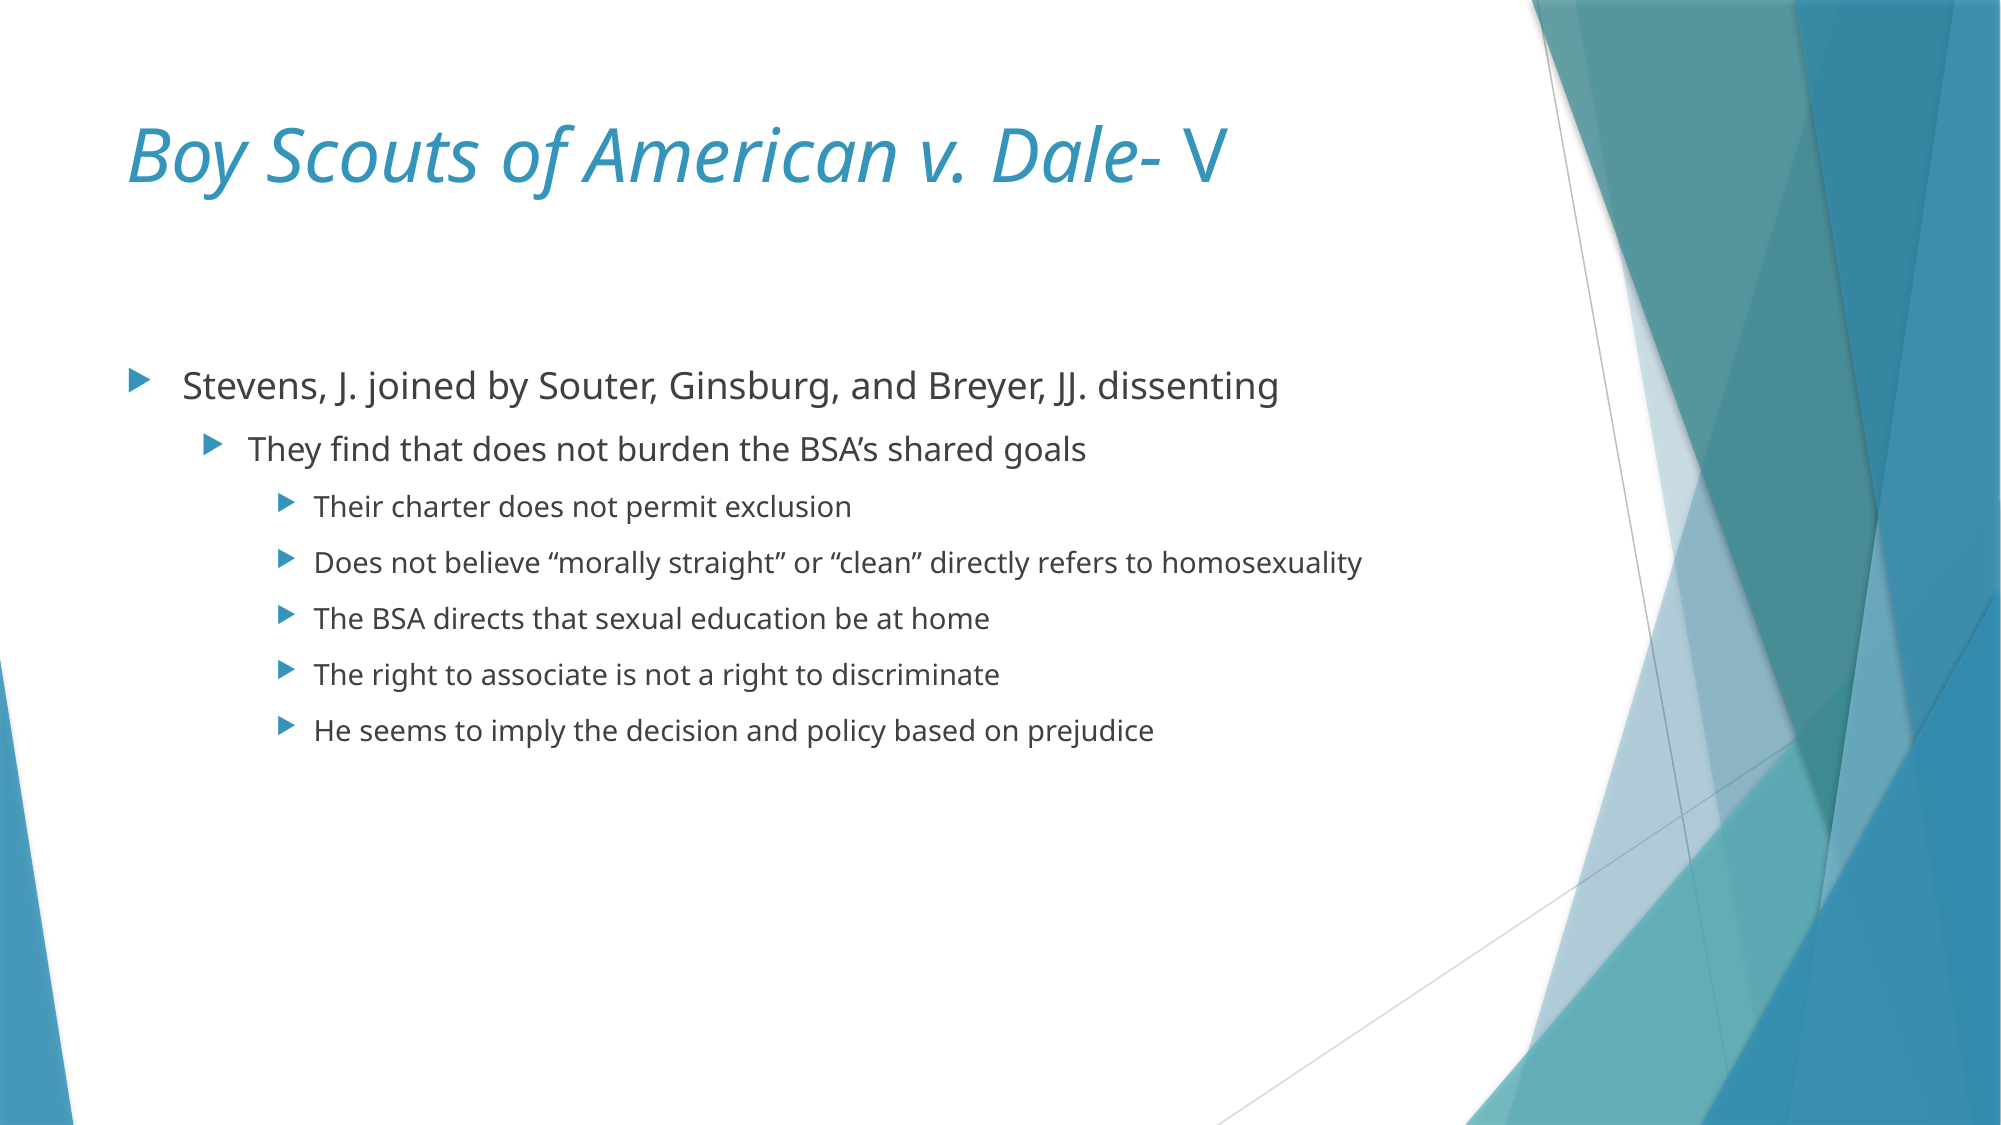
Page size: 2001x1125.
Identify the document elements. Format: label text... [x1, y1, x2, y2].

list Stevens, J. joined by Souter, Ginsburg, and Breyer, JJ. dissenting They find that does not burden the BSA’s shared goals Their charter does not permit exclusion Does not believe “morally straight” or “clean” directly refers to homosexuality The BSA directs that sexual education be at home The right to associate is not a right to discriminate He seems to imply the decision and policy based on prejudice [111, 354, 1522, 992]
title Boy Scouts of American v. Dale- V [111, 99, 1522, 317]
